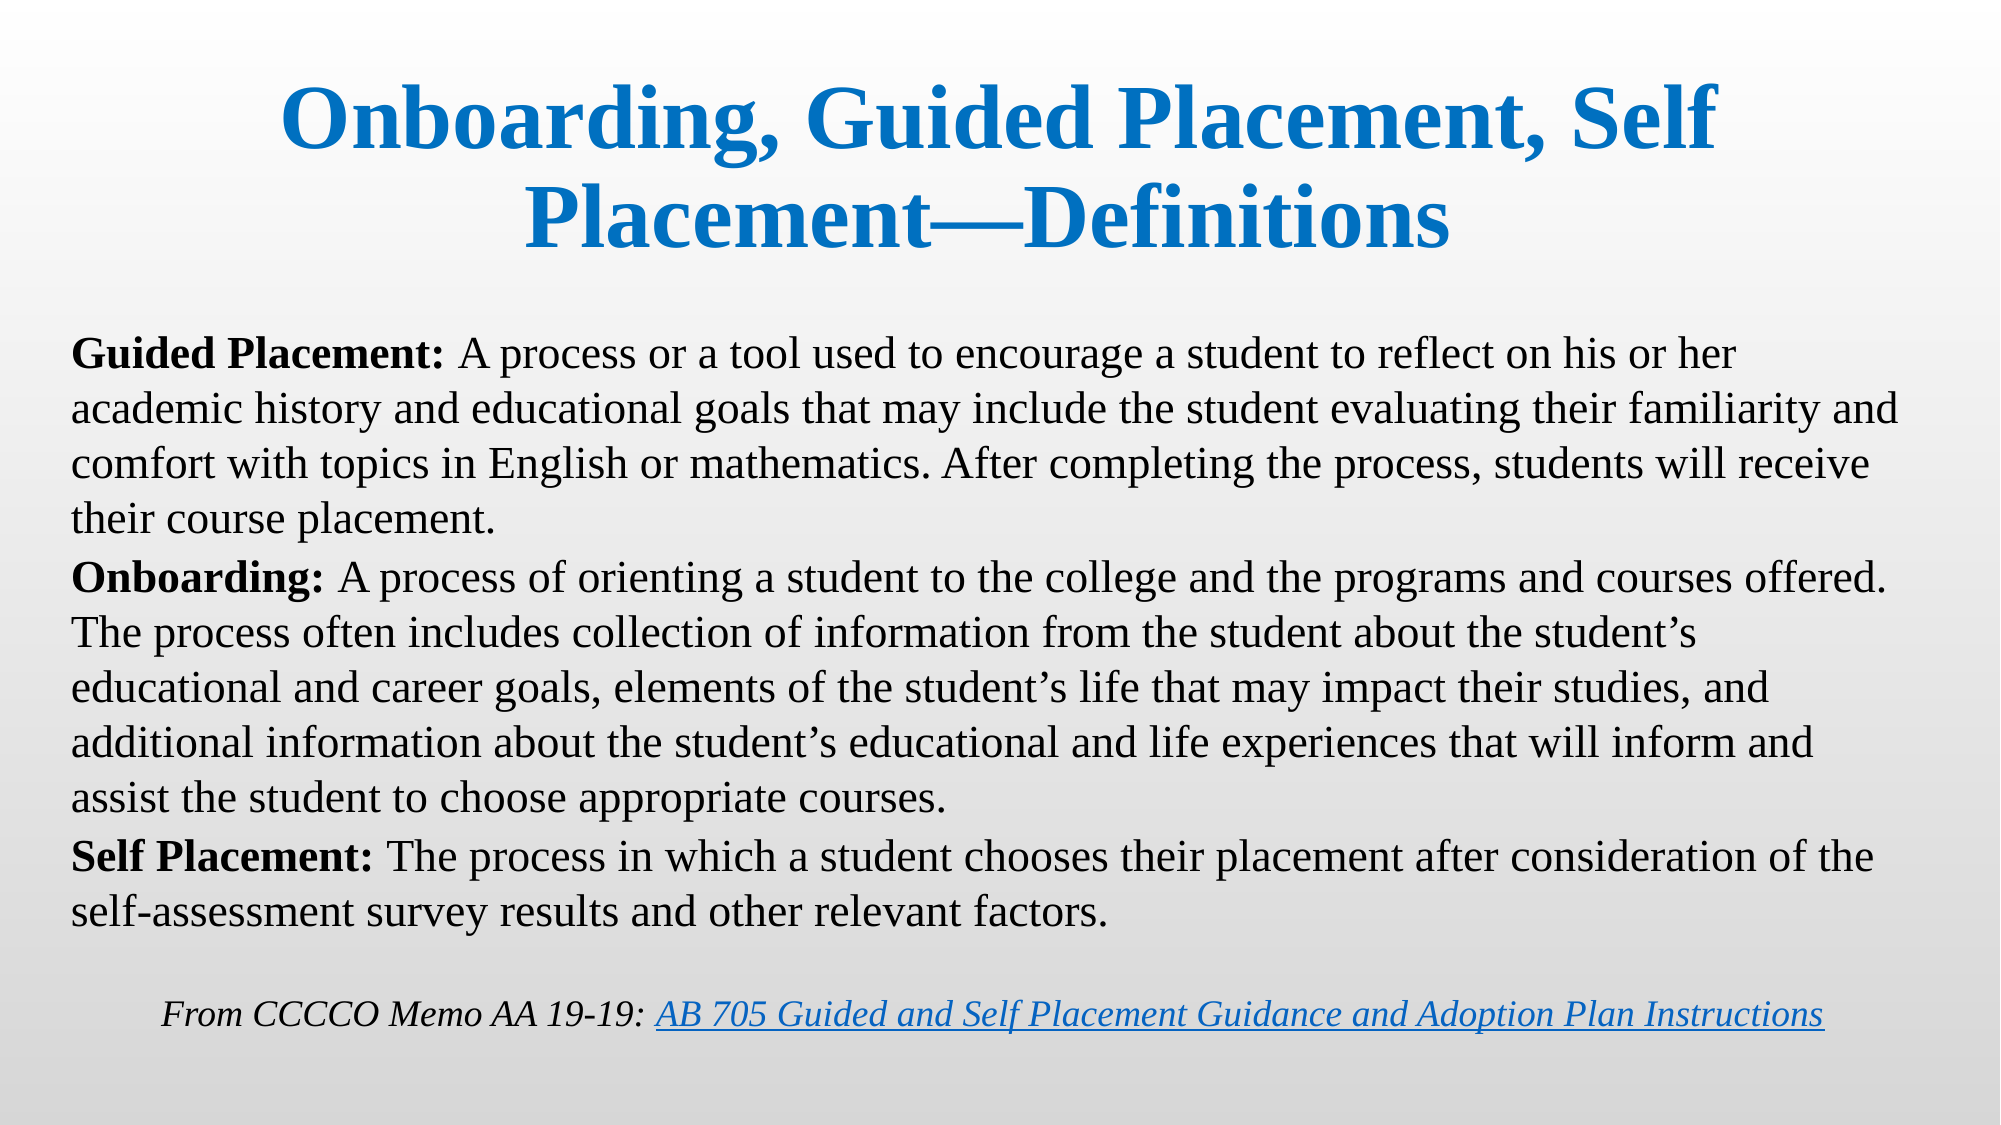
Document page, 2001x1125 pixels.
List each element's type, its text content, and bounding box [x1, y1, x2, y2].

list Guided Placement: A process or a tool used to encourage a student to reflect on his or her academic history and educational goals that may include the student evaluating their familiarity and comfort with topics in English or mathematics. After completing the process, students will receive their course placement. Onboarding: A process of orienting a student to the college and the programs and courses offered. The process often includes collection of information from the student about the student’s educational and career goals, elements of the student’s life that may impact their studies, and additional information about the student’s educational and life experiences that will inform and assist the student to choose appropriate courses. Self Placement: The process in which a student chooses their placement after consideration of the self-assessment survey results and other relevant factors. From CCCCO Memo AA 19-19: AB 705 Guided and Self Placement Guidance and Adoption Plan Instructions [55, 315, 1930, 1106]
title Onboarding, Guided Placement, Self Placement—Definitions [137, 59, 1863, 278]
